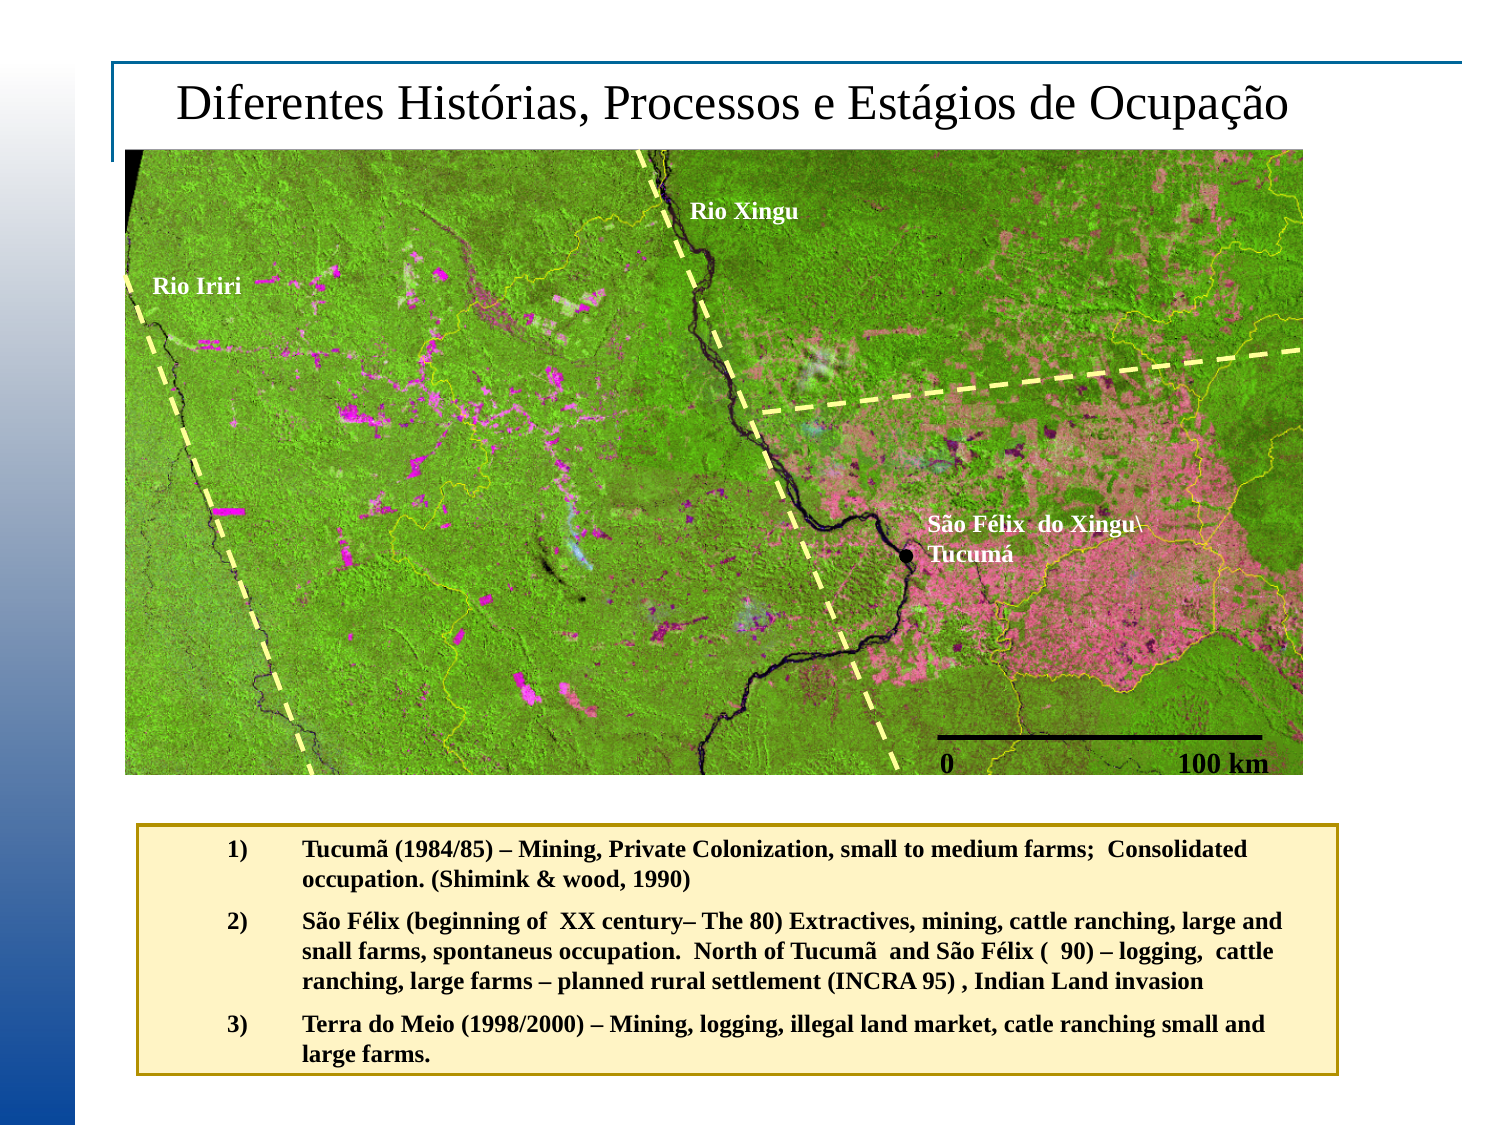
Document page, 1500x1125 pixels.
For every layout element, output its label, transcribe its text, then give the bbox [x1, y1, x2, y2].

text_box Diferentes Histórias, Processos e Estágios de Ocupação [161, 62, 1306, 138]
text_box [124, 149, 1303, 788]
text_box Tucumã (1984/85) – Mining, Private Colonization, small to medium farms; Consolidated occupation. (Shimink & wood, 1990) São Félix (beginning of XX century– The 80) Extractives, mining, cattle ranching, large and snall farms, spontaneus occupation. North of Tucumã and São Félix ( 90) – logging, cattle ranching, large farms – planned rural settlement (INCRA 95) , Indian Land invasion Terra do Meio (1998/2000) – Mining, logging, illegal land market, catle ranching small and large farms. [137, 825, 1338, 1075]
